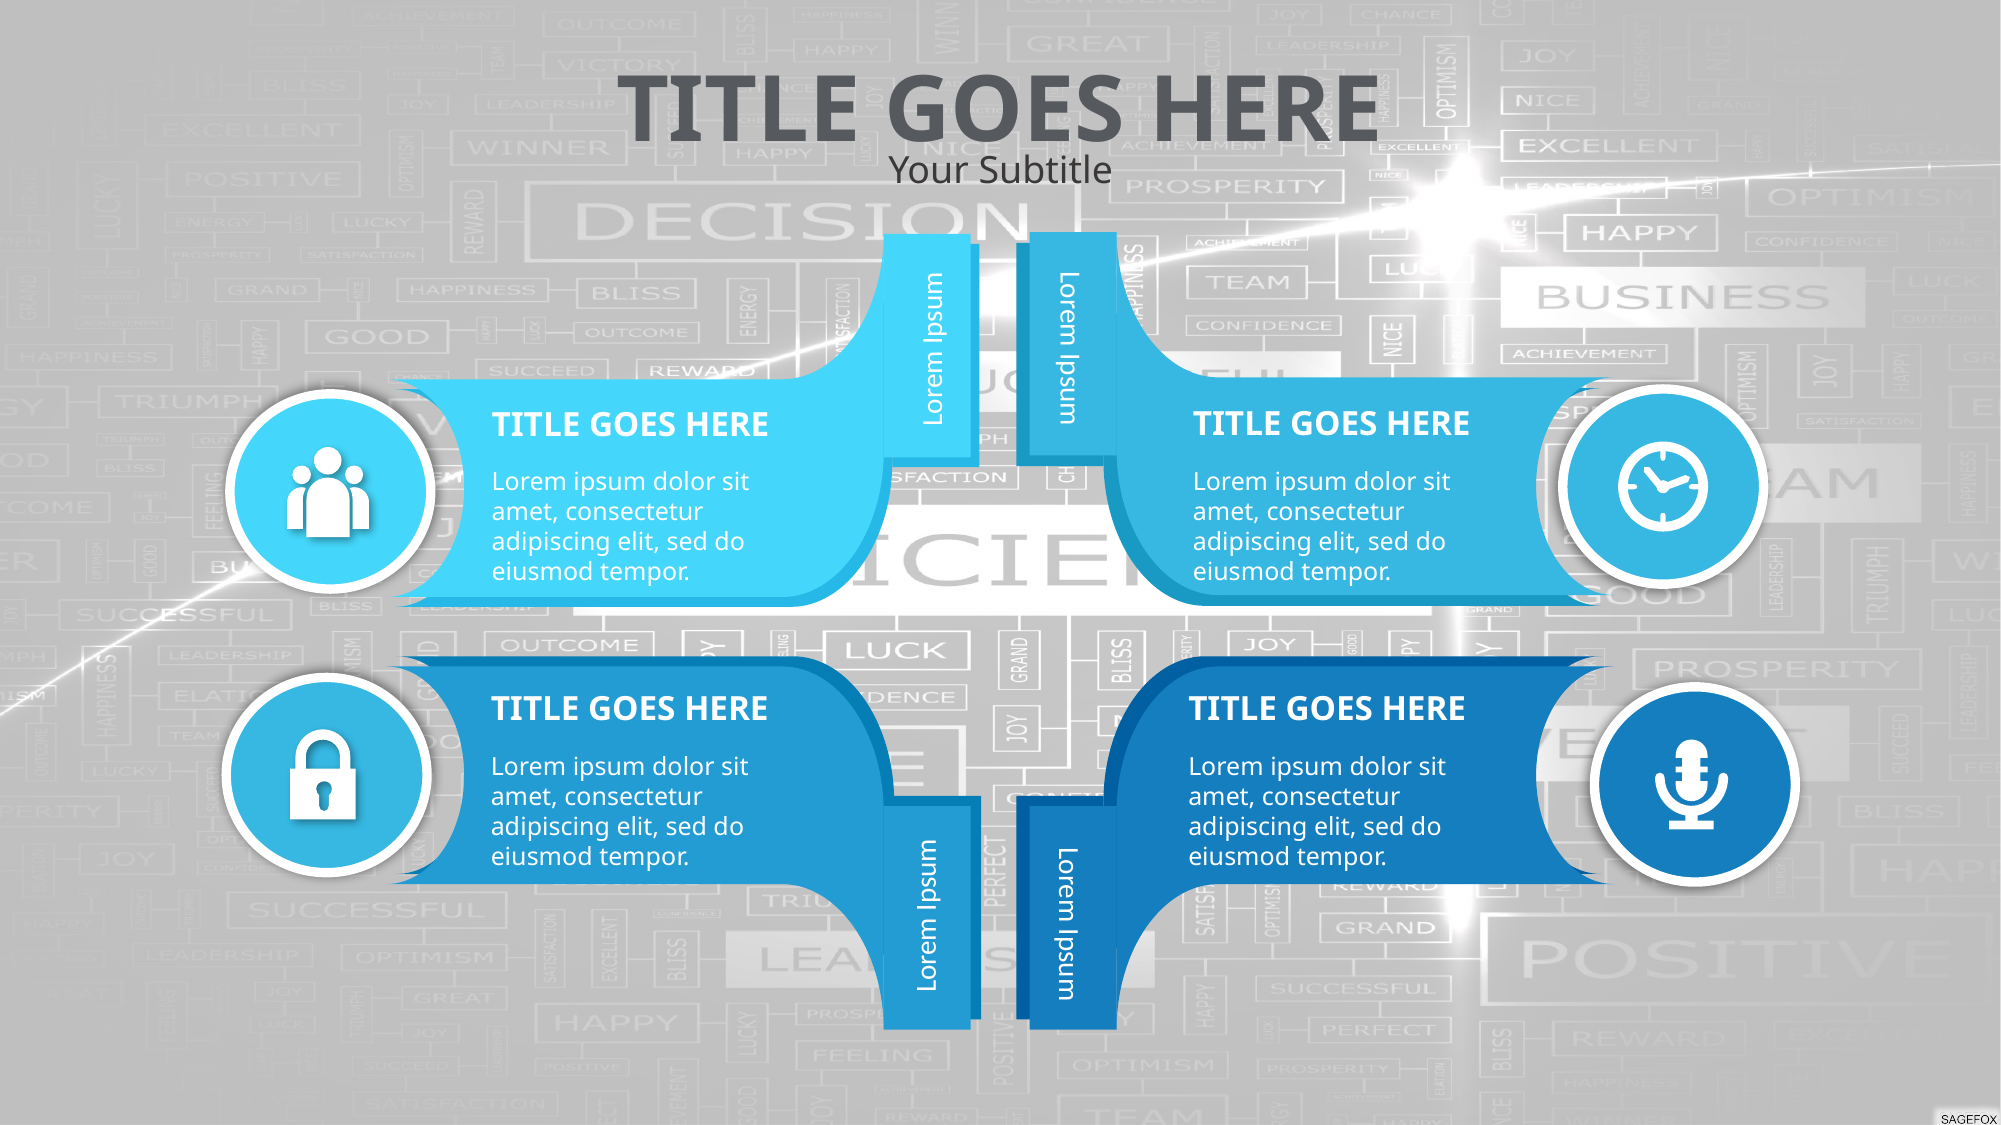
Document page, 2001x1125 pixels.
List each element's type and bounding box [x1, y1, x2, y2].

text_box [345, 465, 364, 485]
text_box [349, 487, 369, 529]
text_box [1615, 686, 1796, 883]
text_box [226, 677, 385, 873]
text_box [385, 666, 971, 1030]
text_box [1655, 739, 1729, 830]
text_box [313, 447, 342, 475]
text_box [287, 487, 306, 529]
text_box [1029, 231, 1615, 596]
text_box [396, 656, 982, 1020]
text_box [229, 393, 385, 590]
text_box [1016, 656, 1602, 1020]
text_box [394, 243, 980, 607]
text_box [385, 233, 971, 597]
text_box [292, 465, 311, 485]
text_box [1618, 441, 1709, 532]
text_box [548, 42, 1452, 199]
picture [1938, 1114, 1999, 1125]
text_box [306, 477, 350, 538]
text_box [290, 729, 356, 820]
text_box [1016, 242, 1602, 606]
text_box [1615, 388, 1764, 585]
text_box [1029, 666, 1615, 1030]
